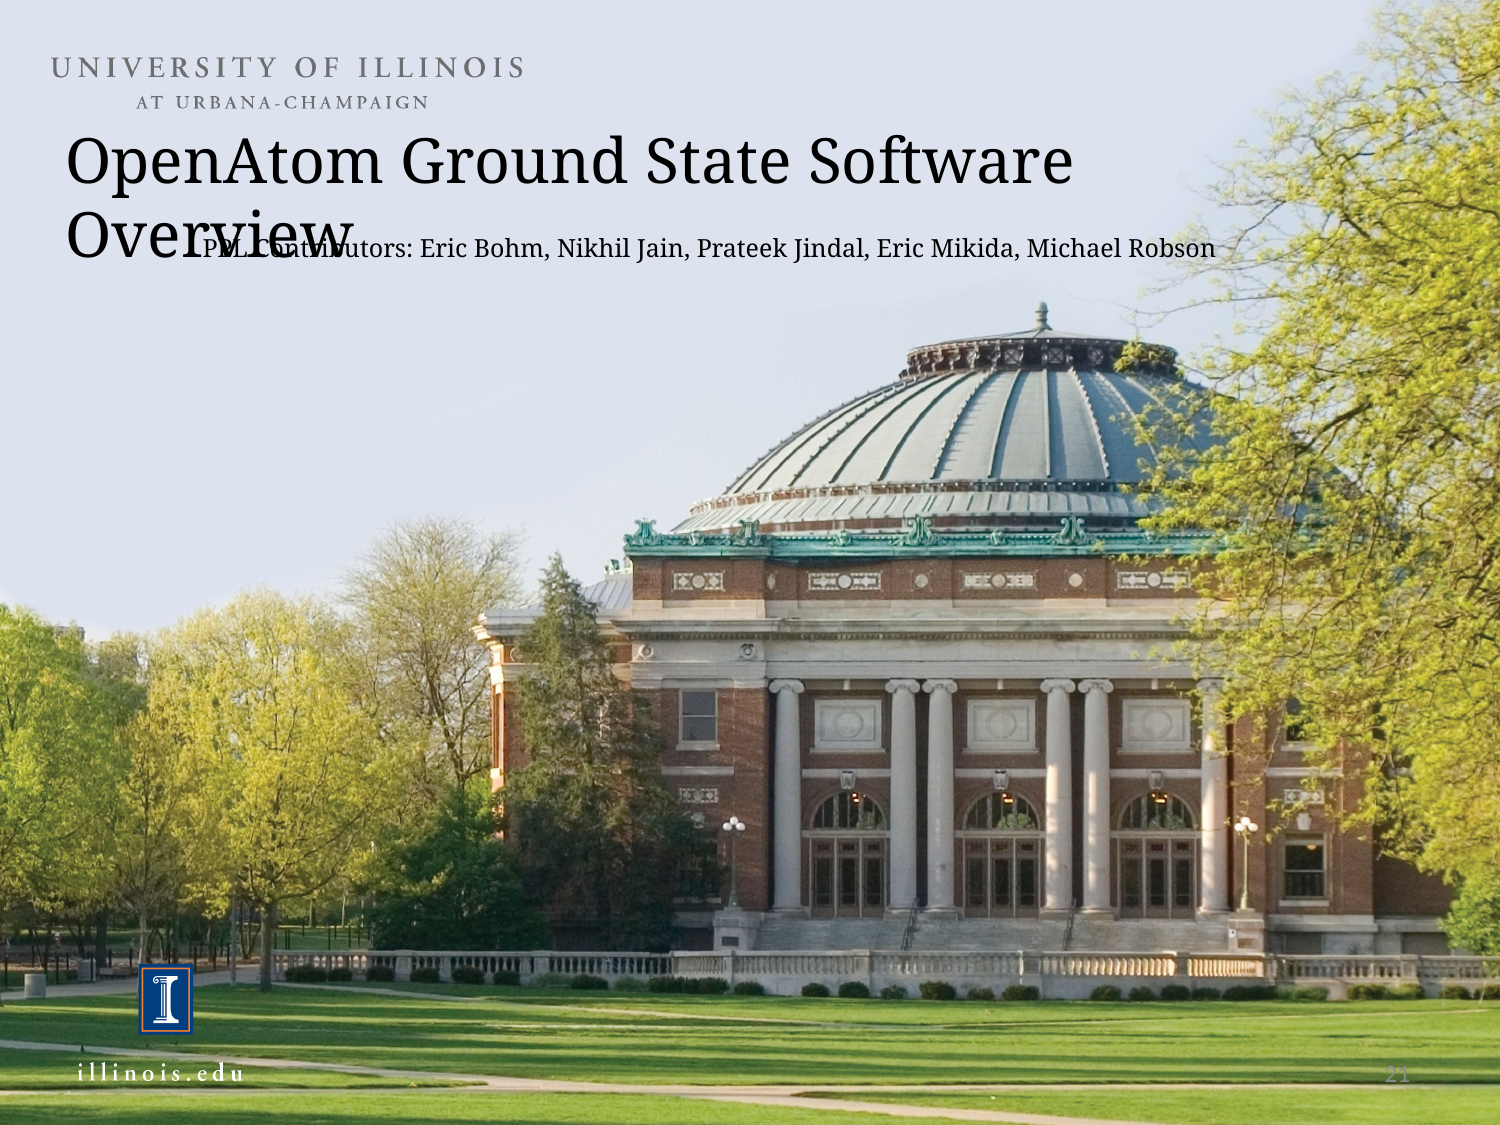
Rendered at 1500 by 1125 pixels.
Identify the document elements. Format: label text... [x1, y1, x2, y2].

title OpenAtom Ground State Software Overview [50, 75, 1325, 317]
picture [0, 0, 1500, 1125]
subtitle PPL Contributors: Eric Bohm, Nikhil Jain, Prateek Jindal, Eric Mikida, Michael Robson [187, 224, 1238, 513]
slide_number 21 [1074, 1042, 1425, 1103]
